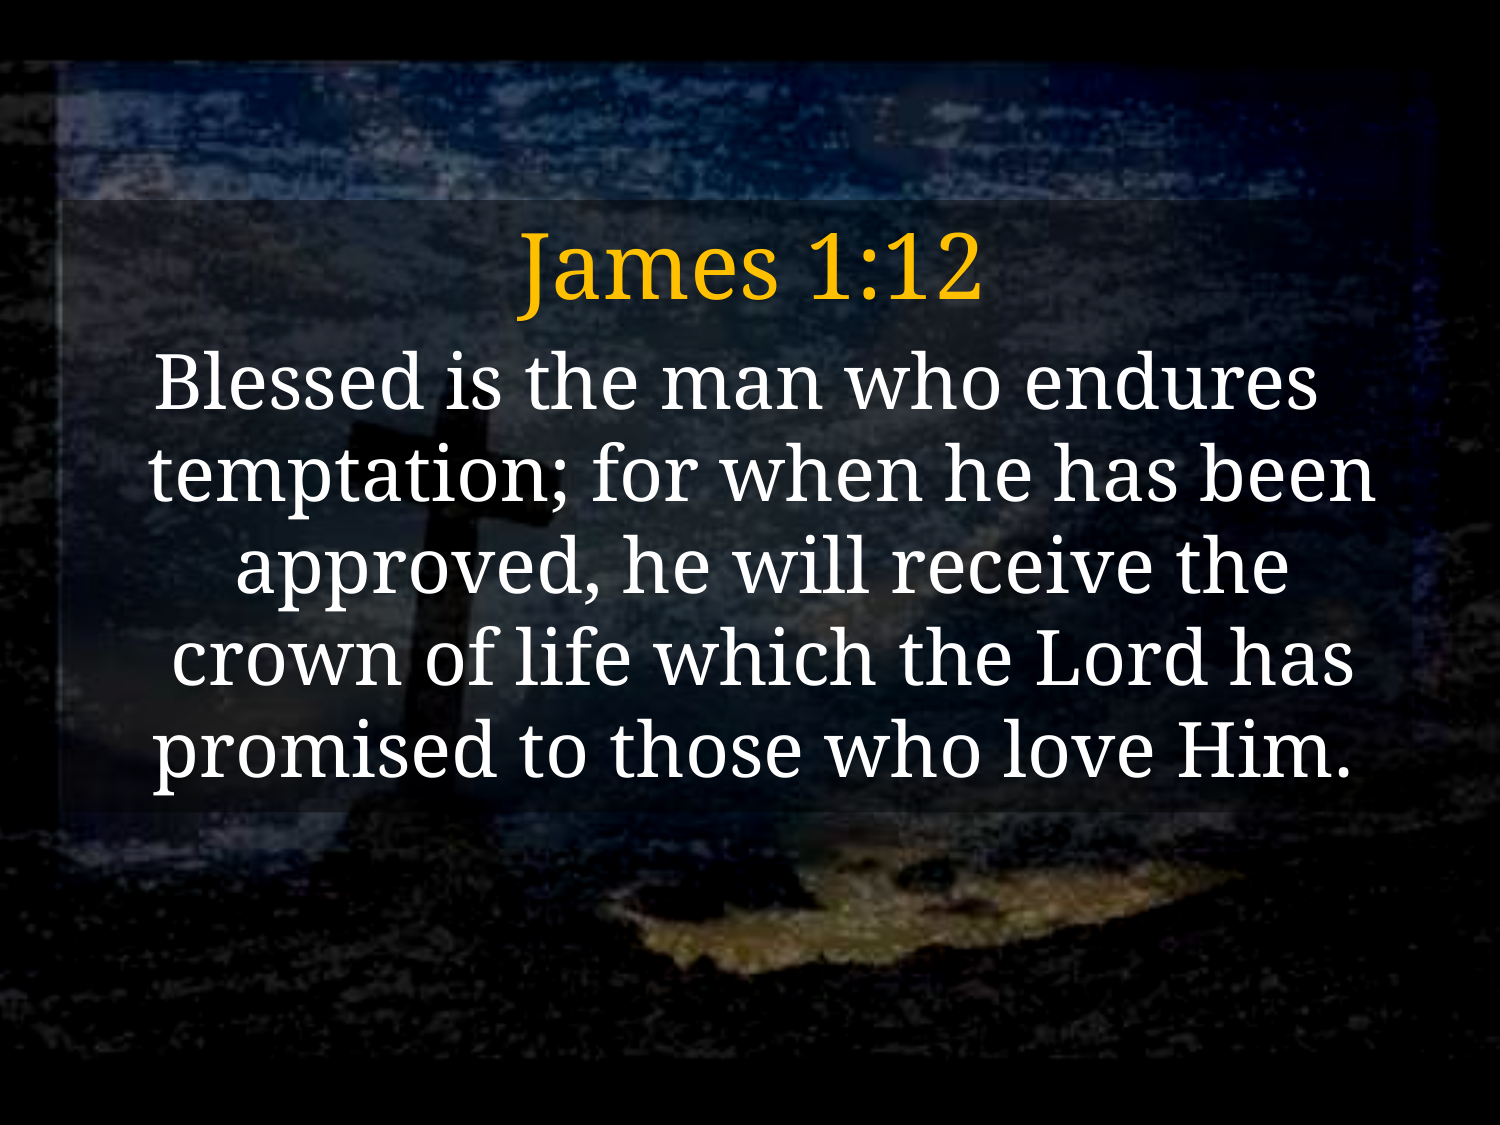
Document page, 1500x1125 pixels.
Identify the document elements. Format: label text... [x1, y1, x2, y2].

list James 1:12 Blessed is the man who endures temptation; for when he has been approved, he will receive the crown of life which the Lord has promised to those who love Him. [62, 200, 1413, 813]
picture [0, 0, 1500, 1125]
